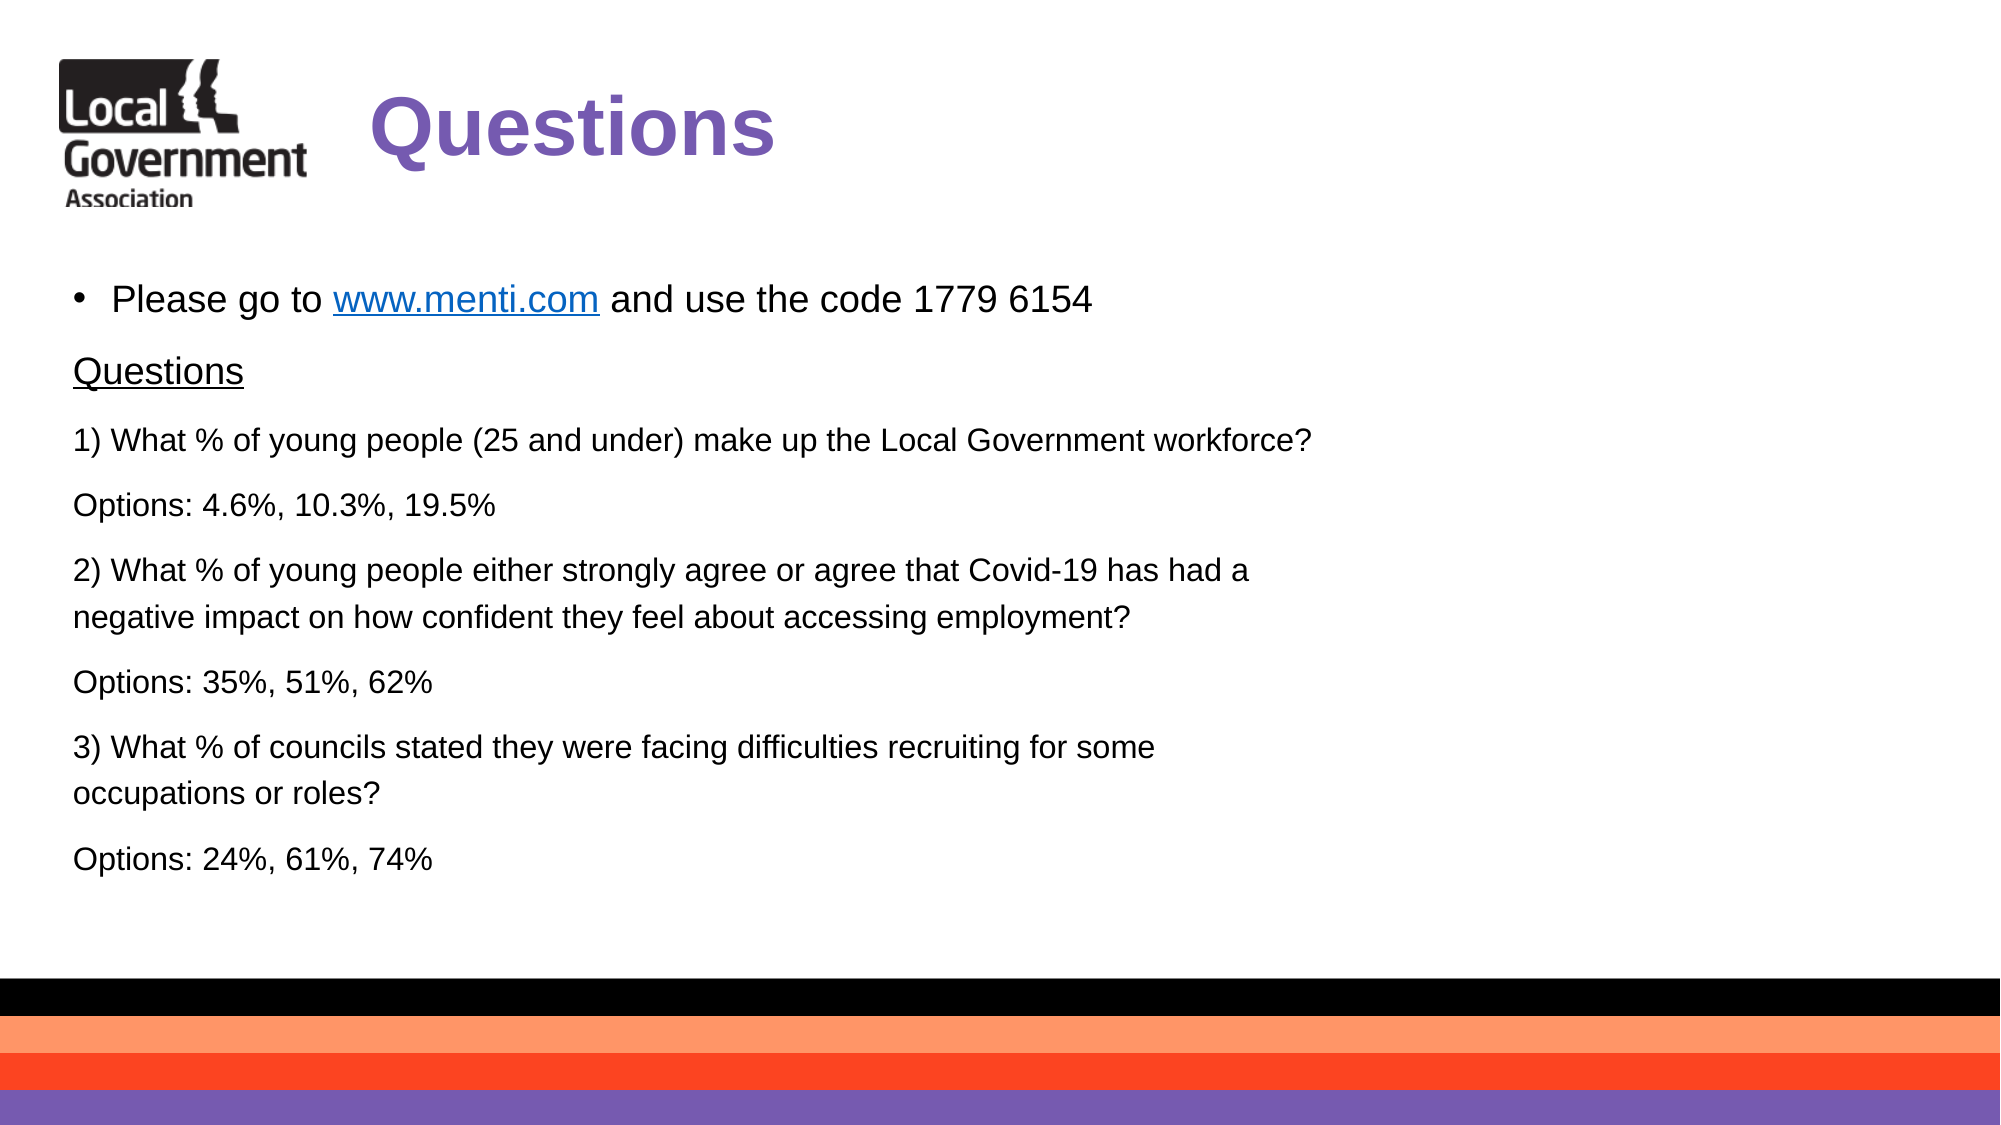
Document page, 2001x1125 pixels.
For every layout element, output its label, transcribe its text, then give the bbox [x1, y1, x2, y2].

text_box Please go to www.menti.com and use the code 1779 6154 Questions 1) What % of young people (25 and under) make up the Local Government workforce? Options: 4.6%, 10.3%, 19.5% 2) What % of young people either strongly agree or agree that Covid-19 has had a negative impact on how confident they feel about accessing employment? Options: 35%, 51%, 62% 3) What % of councils stated they were facing difficulties recruiting for some occupations or roles? Options: 24%, 61%, 74% [57, 257, 1339, 926]
title Questions [354, 41, 2000, 215]
